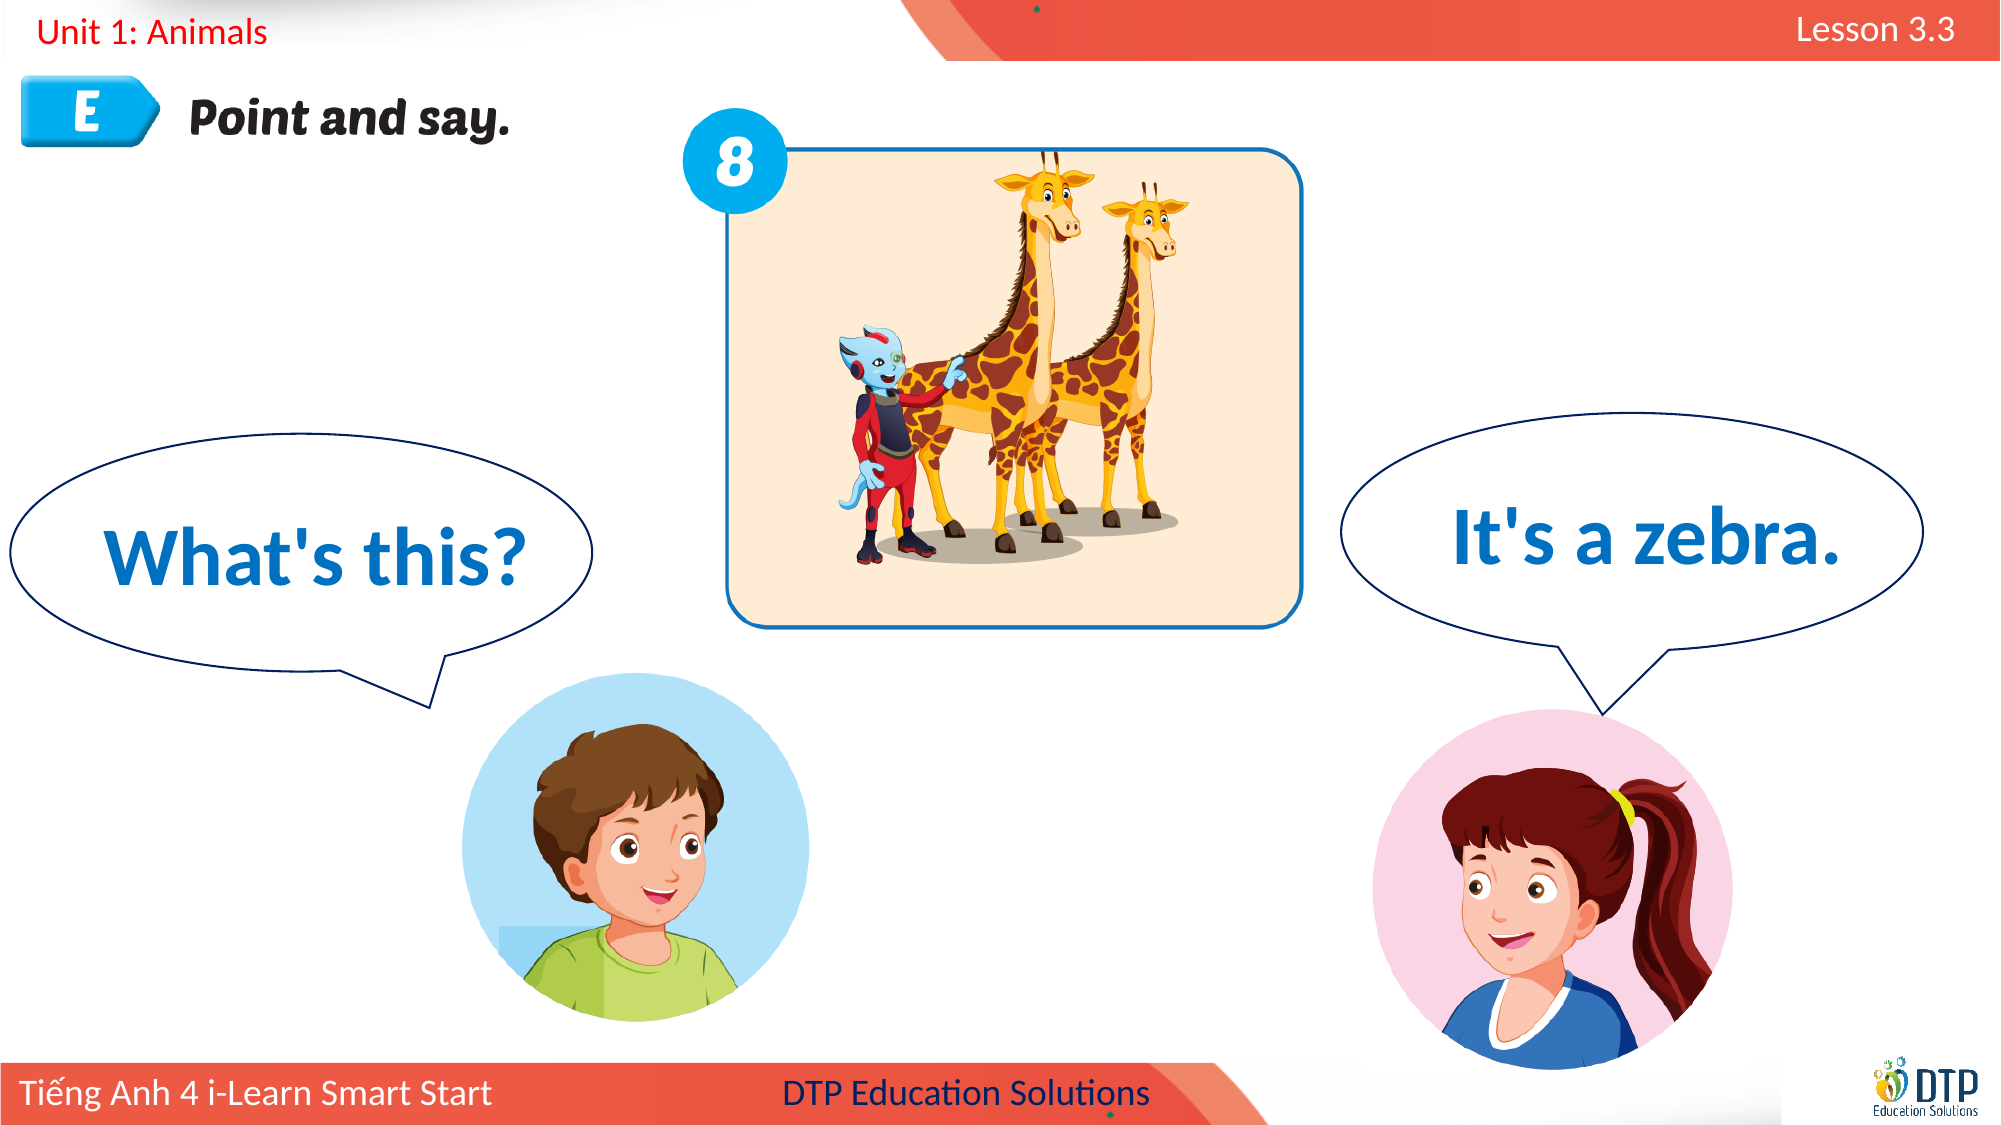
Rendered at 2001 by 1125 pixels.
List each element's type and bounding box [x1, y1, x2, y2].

picture [1869, 1023, 1982, 1125]
picture [451, 658, 816, 1032]
picture [672, 106, 1306, 643]
text_box [1341, 412, 1933, 651]
text_box [10, 433, 602, 672]
picture [2, 700, 1782, 1125]
picture [4, 0, 2000, 61]
picture [11, 68, 530, 160]
